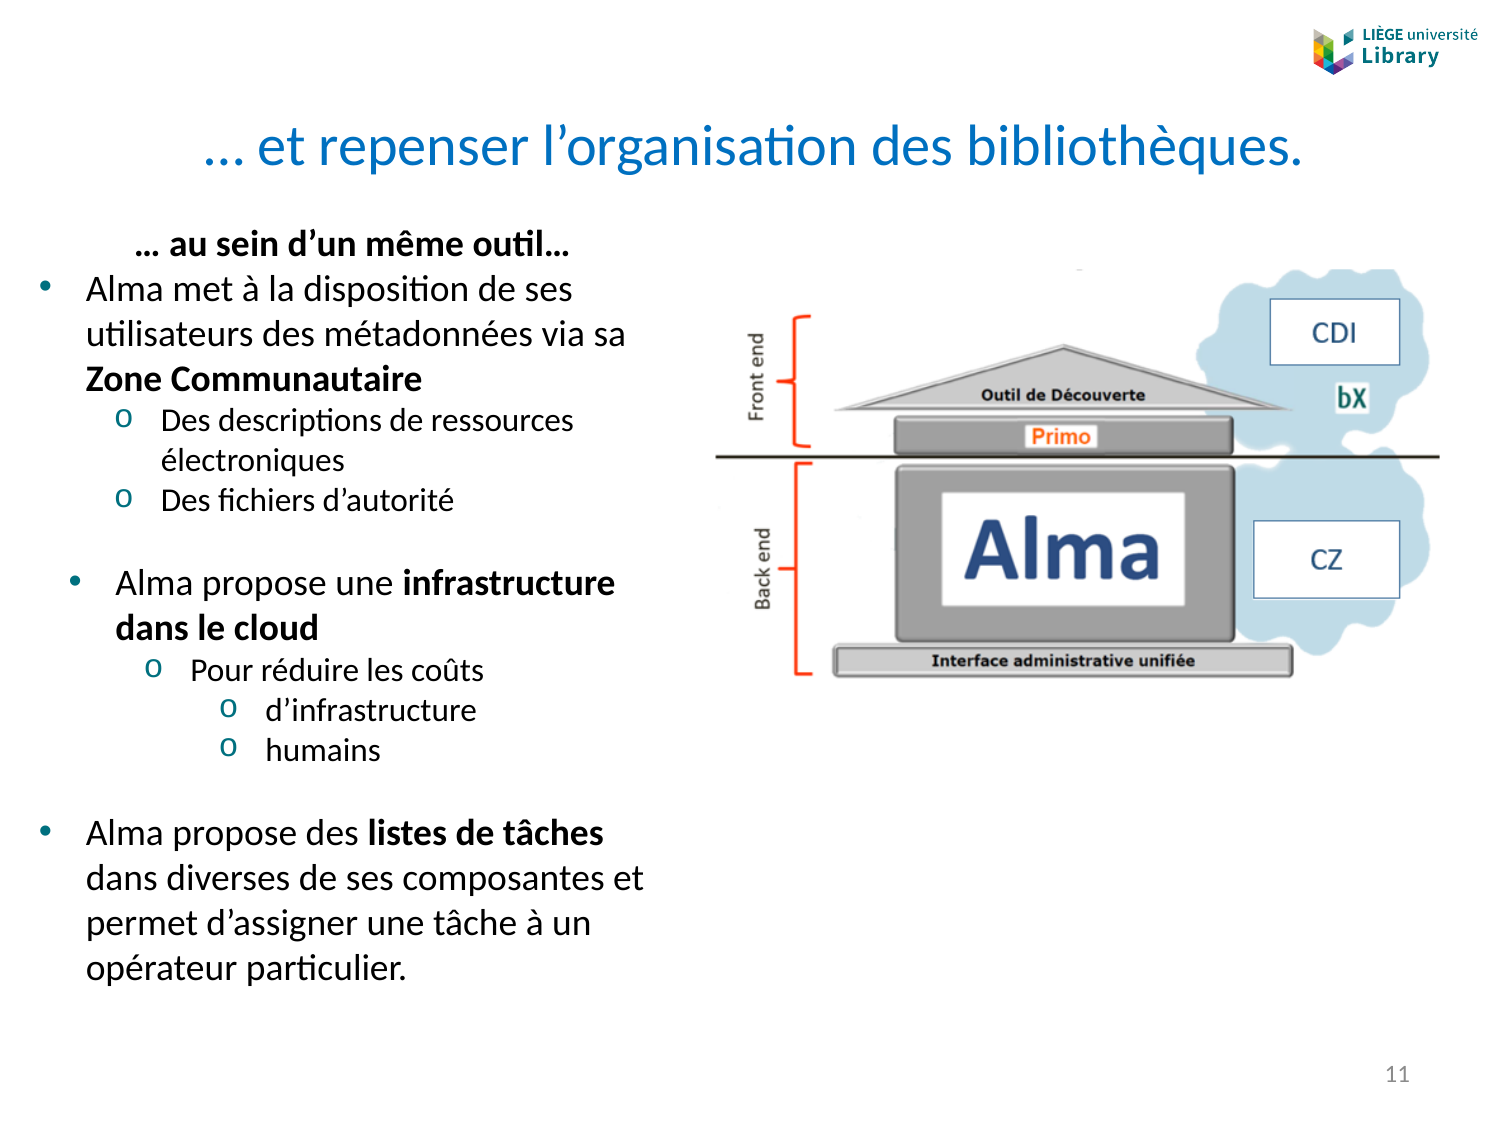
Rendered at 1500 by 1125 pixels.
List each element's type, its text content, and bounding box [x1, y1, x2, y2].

picture [703, 258, 1441, 681]
text_box … et repenser l’organisation des bibliothèques. [151, 99, 1358, 185]
picture [1296, 11, 1495, 93]
slide_number 11 [1074, 1042, 1425, 1103]
text_box … au sein d’un même outil… Alma met à la disposition de ses utilisateurs des métadonnées via sa Zone Communautaire Des descriptions de ressources électroniques Des fichiers d’autorité Alma propose une infrastructure dans le cloud Pour réduire les coûts d’infrastructure humains Alma propose des listes de tâches dans diverses de ses composantes et permet d’assigner une tâche à un opérateur particulier. [24, 211, 681, 1041]
